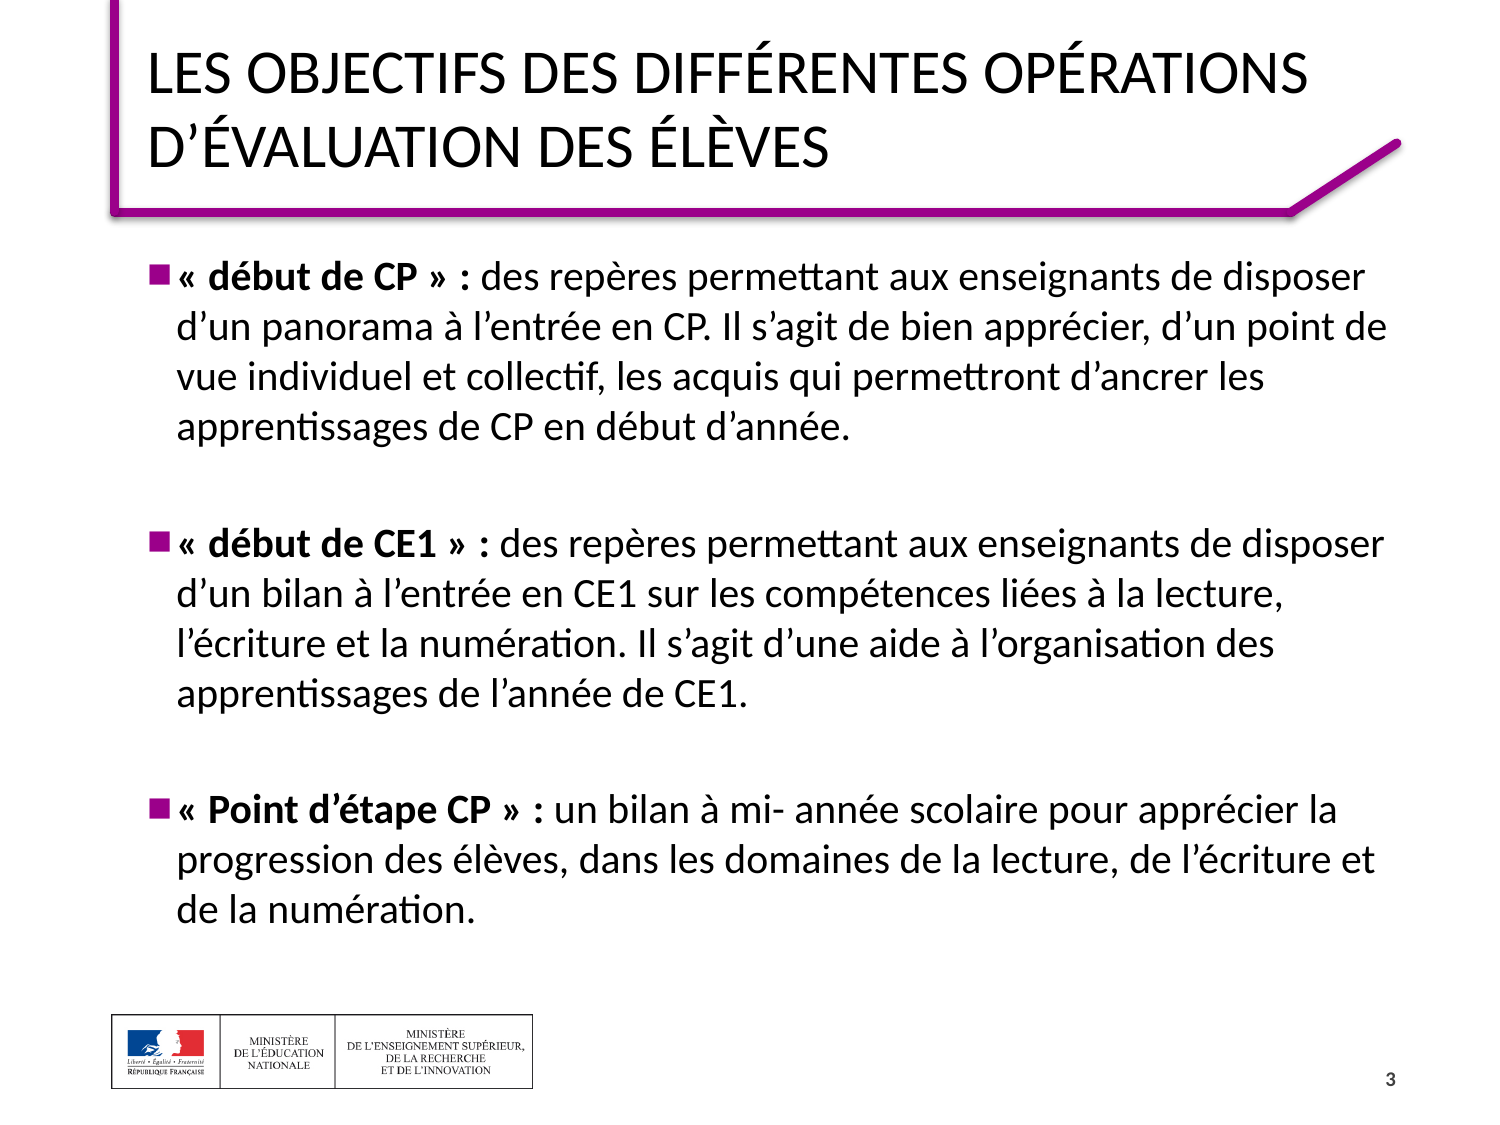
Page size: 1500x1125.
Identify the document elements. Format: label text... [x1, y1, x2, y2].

list « début de CP » : des repères permettant aux enseignants de disposer d’un panorama à l’entrée en CP. Il s’agit de bien apprécier, d’un point de vue individuel et collectif, les acquis qui permettront d’ancrer les apprentissages de CP en début d’année. « début de CE1 » : des repères permettant aux enseignants de disposer d’un bilan à l’entrée en CE1 sur les compétences liées à la lecture, l’écriture et la numération. Il s’agit d’une aide à l’organisation des apprentissages de l’année de CE1. « Point d’étape CP » : un bilan à mi- année scolaire pour apprécier la progression des élèves, dans les domaines de la lecture, de l’écriture et de la numération. [132, 241, 1425, 963]
slide_number 3 [1336, 1048, 1411, 1109]
picture [111, 1014, 533, 1089]
title Les objectifs des différentes opérations d’évaluation des élèves [132, 0, 1425, 212]
